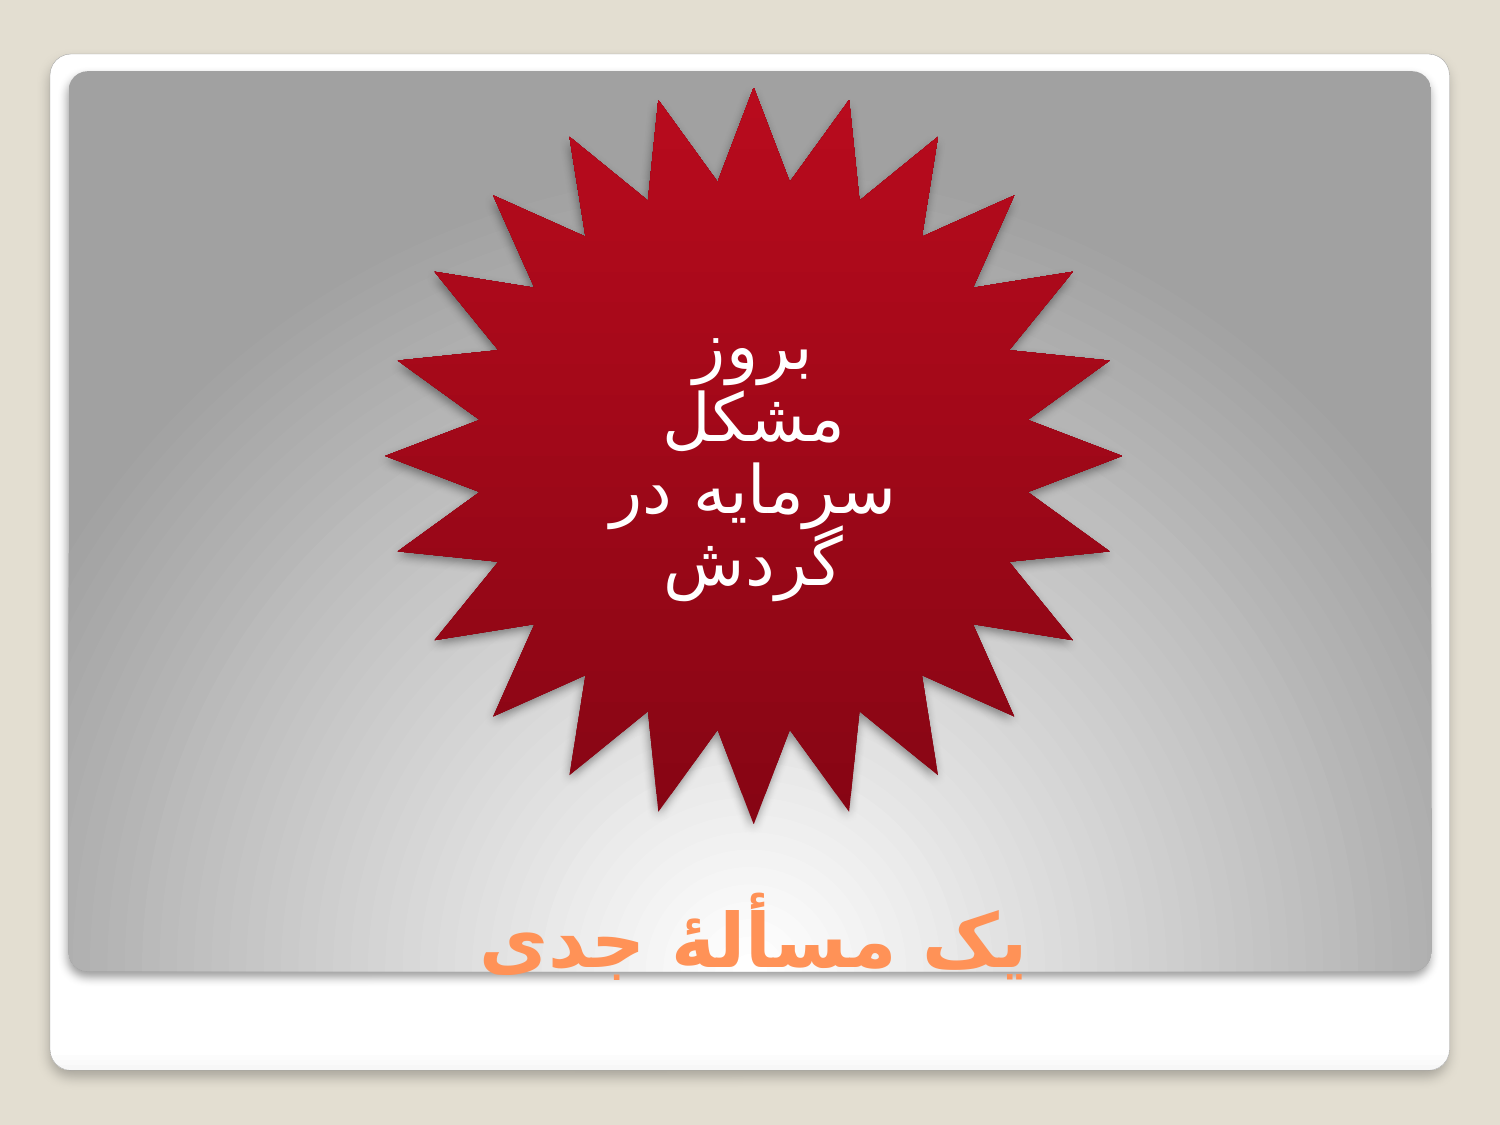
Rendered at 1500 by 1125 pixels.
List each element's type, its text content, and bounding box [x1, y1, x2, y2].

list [82, 86, 1426, 826]
title یک مسألۀ جدی [82, 836, 1425, 990]
